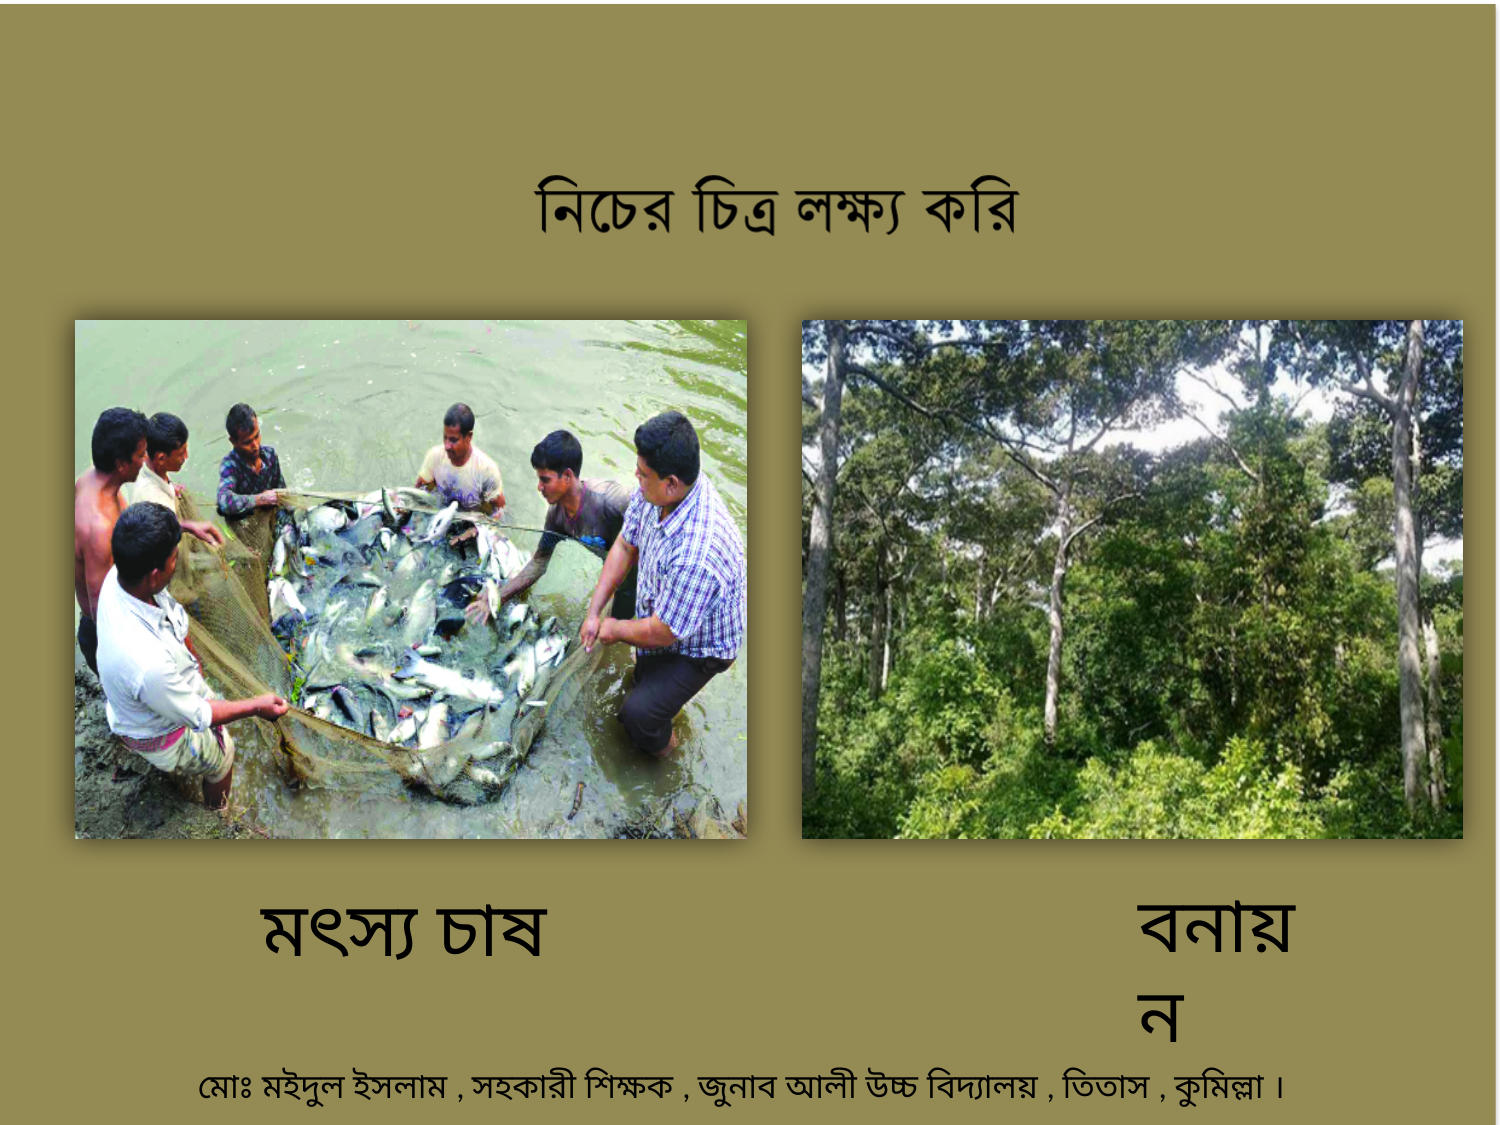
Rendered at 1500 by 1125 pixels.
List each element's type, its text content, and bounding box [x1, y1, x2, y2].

picture [802, 320, 1463, 840]
text_box মৎস্য চাষ [246, 874, 574, 979]
picture [489, 144, 1063, 304]
picture [74, 320, 748, 840]
text_box বনায়ন [1123, 870, 1330, 1065]
